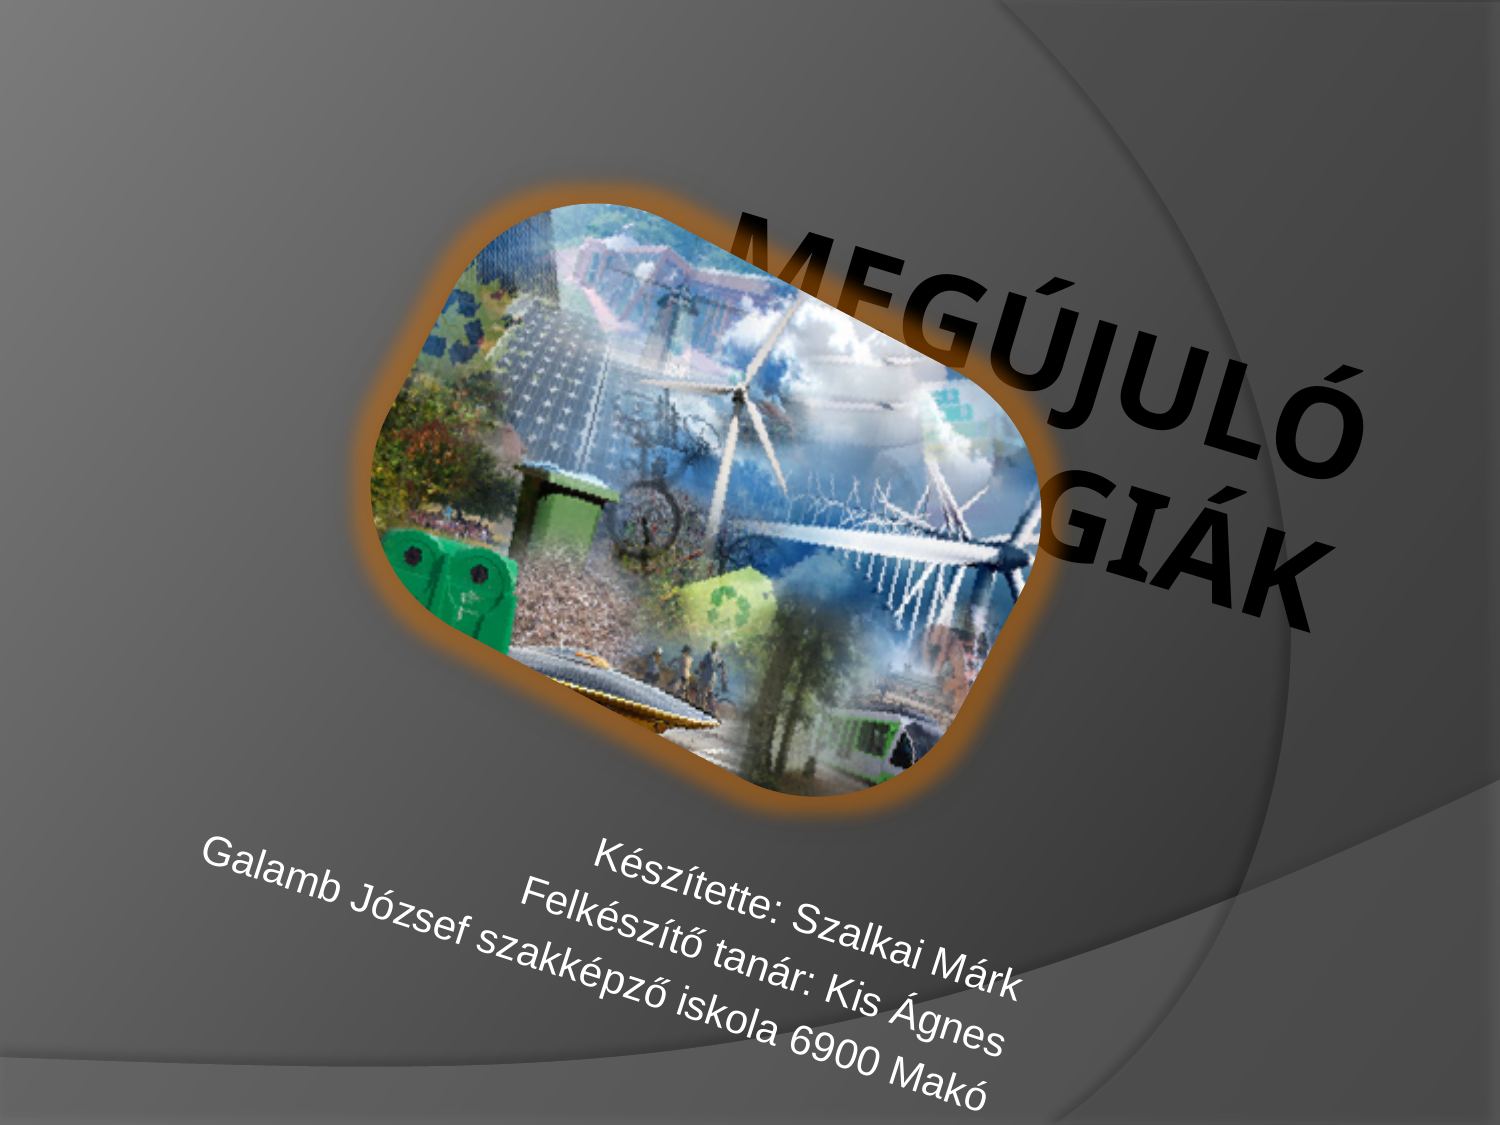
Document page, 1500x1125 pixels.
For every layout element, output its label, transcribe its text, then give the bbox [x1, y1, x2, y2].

title Megújuló energiák [135, 0, 1401, 547]
subtitle Készítette: Szalkai Márk Felkészítő tanár: Kis Ágnes Galamb József szakképző iskola 6900 Makó [123, 630, 1058, 1125]
picture [370, 203, 1042, 797]
